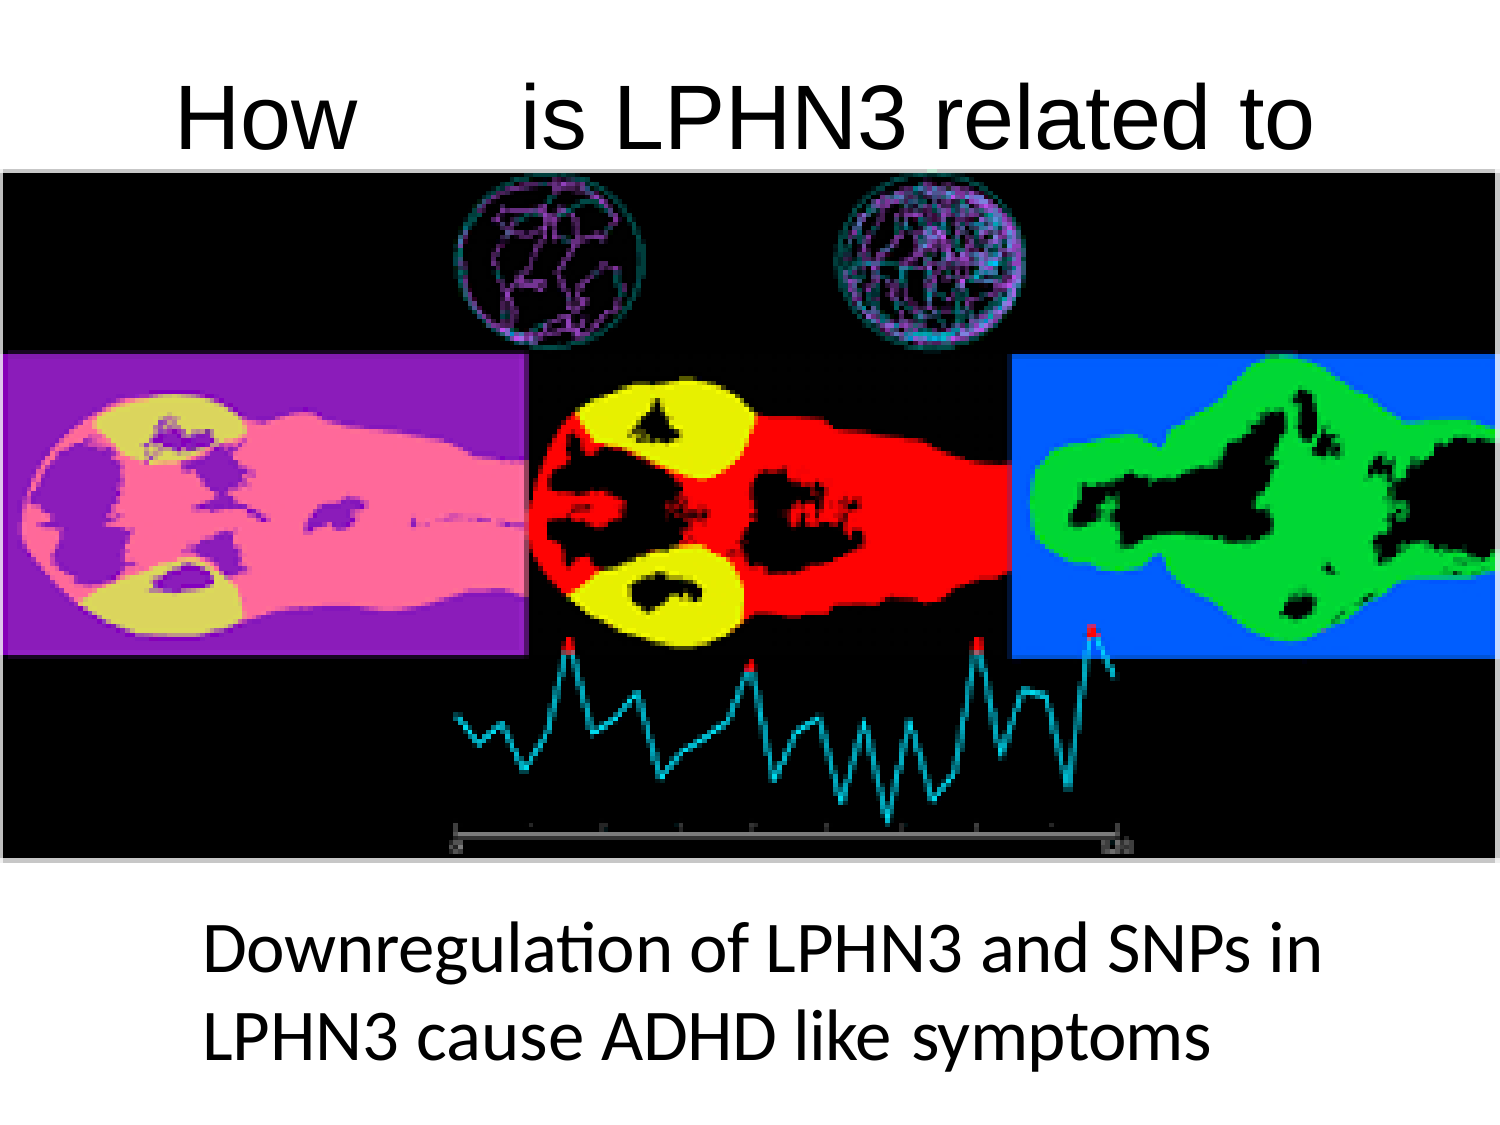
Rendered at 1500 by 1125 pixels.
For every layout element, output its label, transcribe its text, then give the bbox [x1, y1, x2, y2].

title How is LPHN3 related to ADHD? [50, 70, 1438, 169]
text_box Downregulation of LPHN3 and SNPs in LPHN3 cause ADHD like symptoms [199, 899, 1324, 1076]
text_box [0, 169, 1500, 863]
